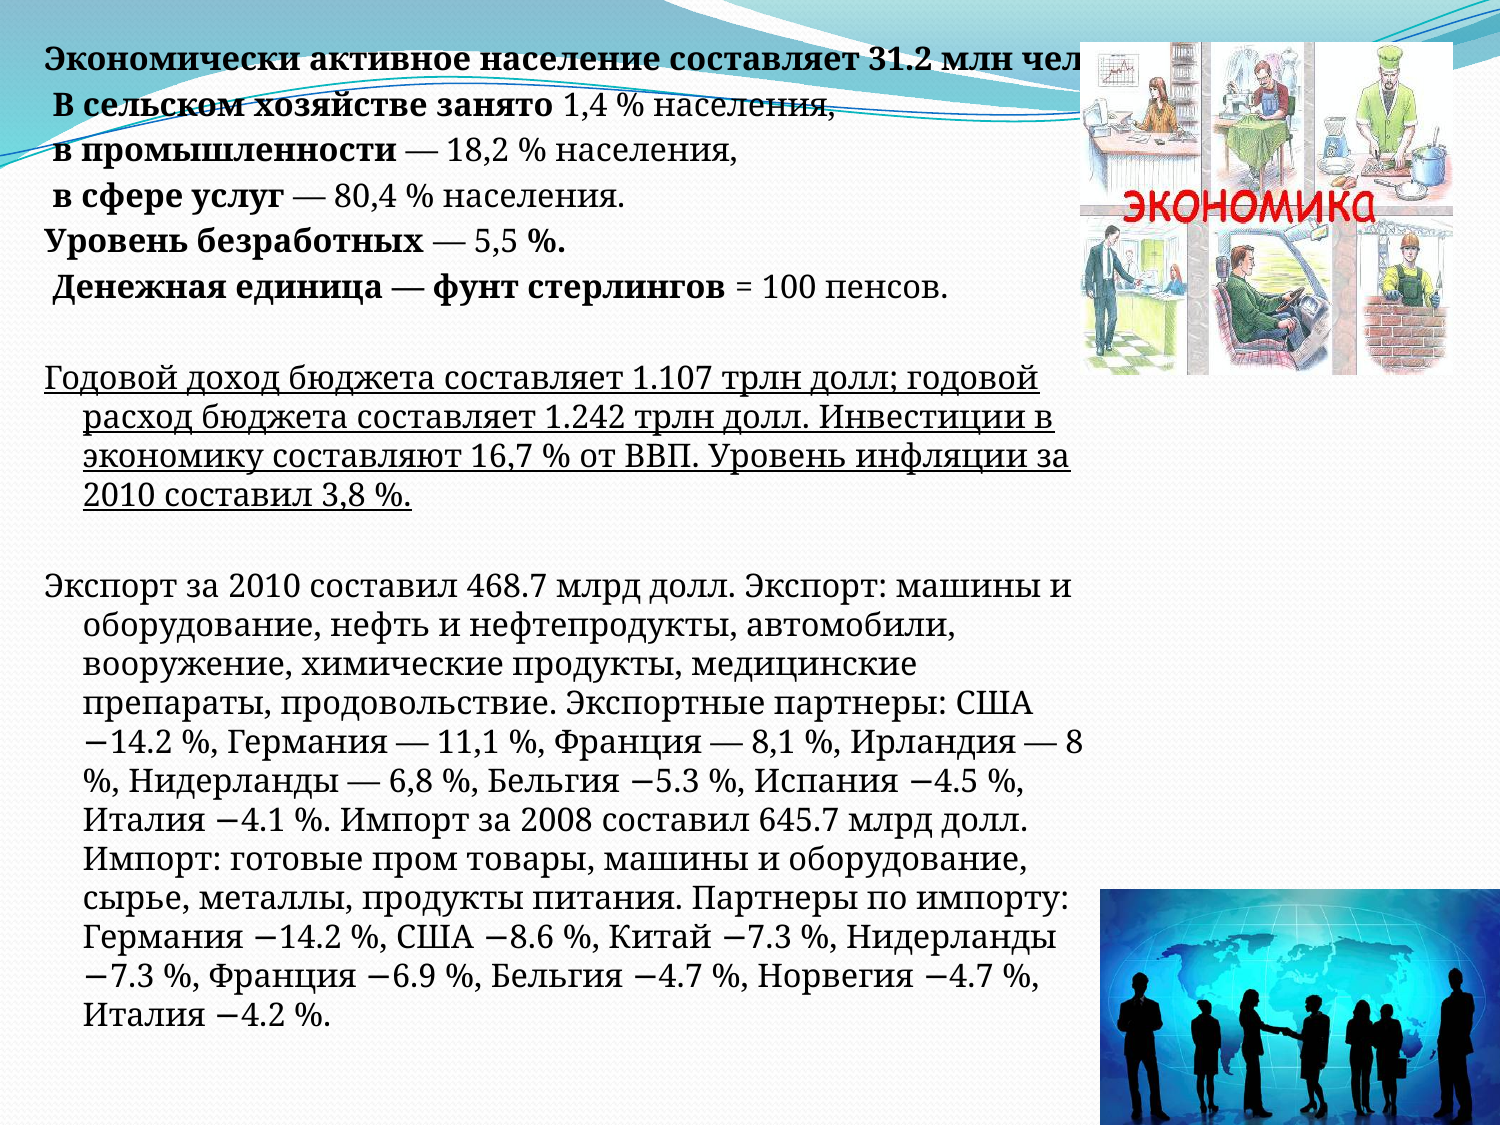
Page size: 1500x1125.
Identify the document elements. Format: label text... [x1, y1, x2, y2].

list Экономически активное население составляет 31.2 млн чел. В сельском хозяйстве занято 1,4 % населения, в промышленности — 18,2 % населения, в сфере услуг — 80,4 % населения. Уровень безработных — 5,5 %. Денежная единица — фунт стерлингов = 100 пенсов. Годовой доход бюджета составляет 1.107 трлн долл; годовой расход бюджета составляет 1.242 трлн долл. Инвестиции в экономику составляют 16,7 % от ВВП. Уровень инфляции за 2010 составил 3,8 %. Экспорт за 2010 составил 468.7 млрд долл. Экспорт: машины и оборудование, нефть и нефтепродукты, автомобили, вооружение, химические продукты, медицинские препараты, продовольствие. Экспортные партнеры: США −14.2 %, Германия — 11,1 %, Франция — 8,1 %, Ирландия — 8 %, Нидерланды — 6,8 %, Бельгия −5.3 %, Испания −4.5 %, Италия −4.1 %. Импорт за 2008 составил 645.7 млрд долл. Импорт: готовые пром товары, машины и оборудование, сырье, металлы, продукты питания. Партнеры по импорту: Германия −14.2 %, США −8.6 %, Китай −7.3 %, Нидерланды −7.3 %, Франция −6.9 %, Бельгия −4.7 %, Норвегия −4.7 %, Италия −4.2 %. [29, 30, 1128, 1047]
picture [1100, 888, 1500, 1125]
picture [1080, 42, 1453, 375]
